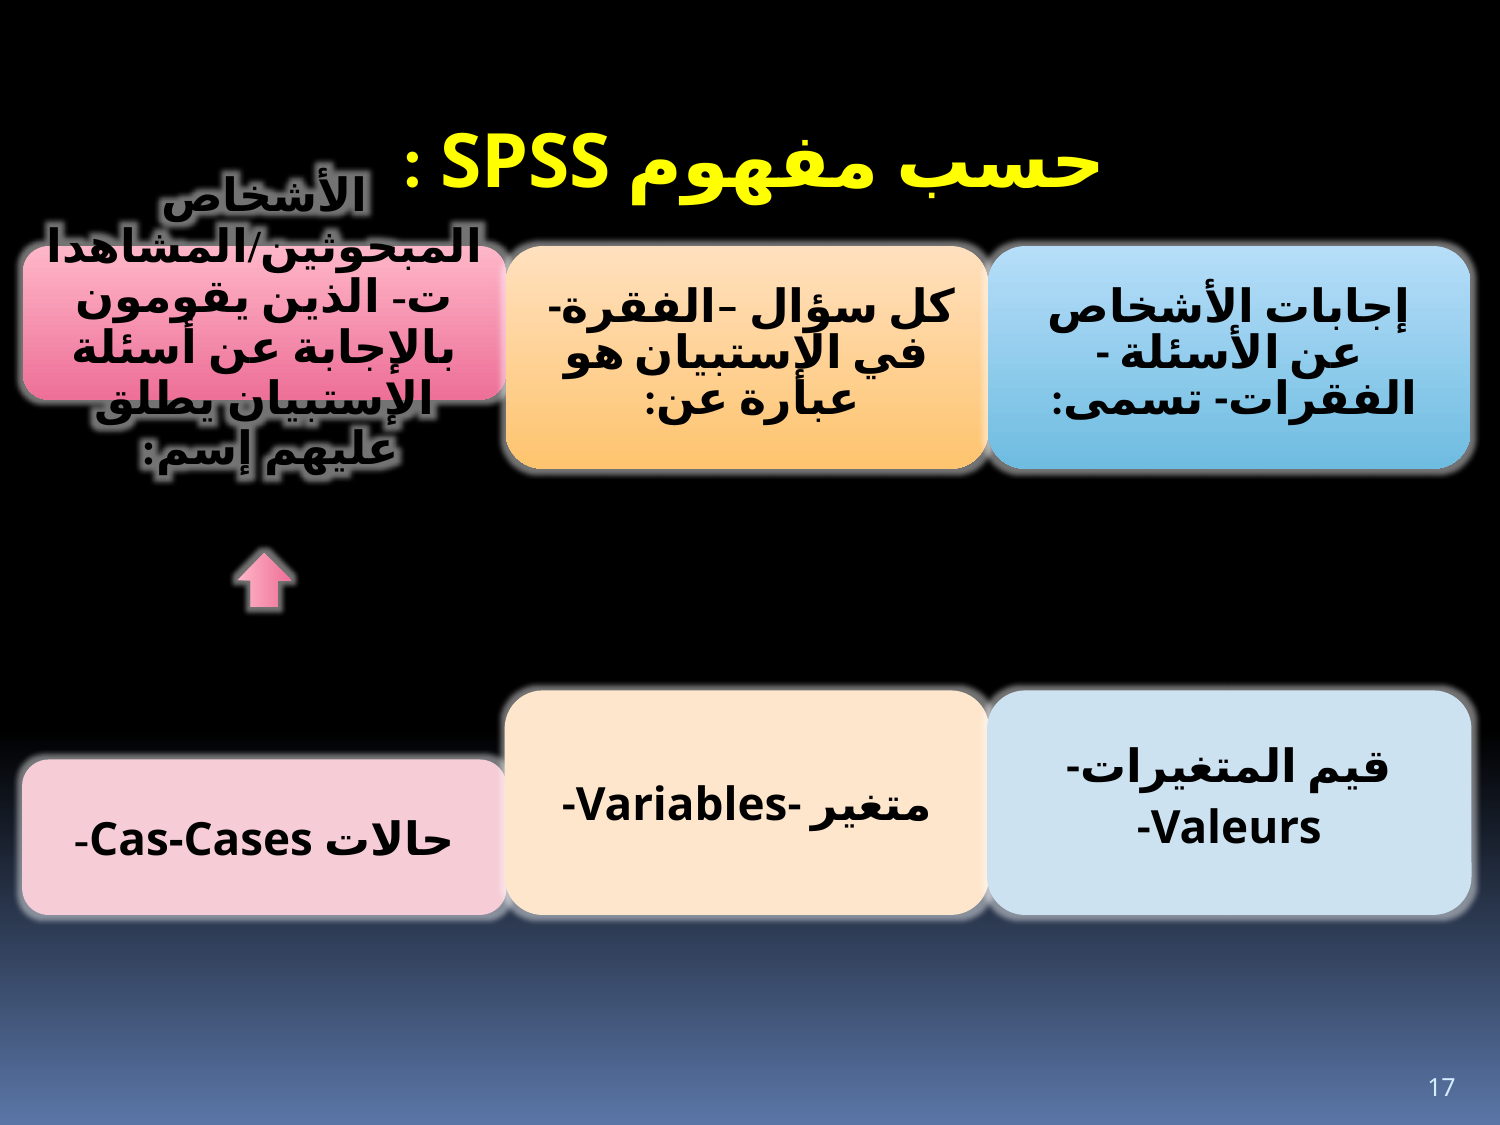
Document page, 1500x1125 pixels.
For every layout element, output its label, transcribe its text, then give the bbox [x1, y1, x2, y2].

slide_number 17 [1412, 1052, 1488, 1113]
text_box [22, 245, 1471, 915]
text_box حسب مفهوم SPSS : [387, 105, 1122, 211]
